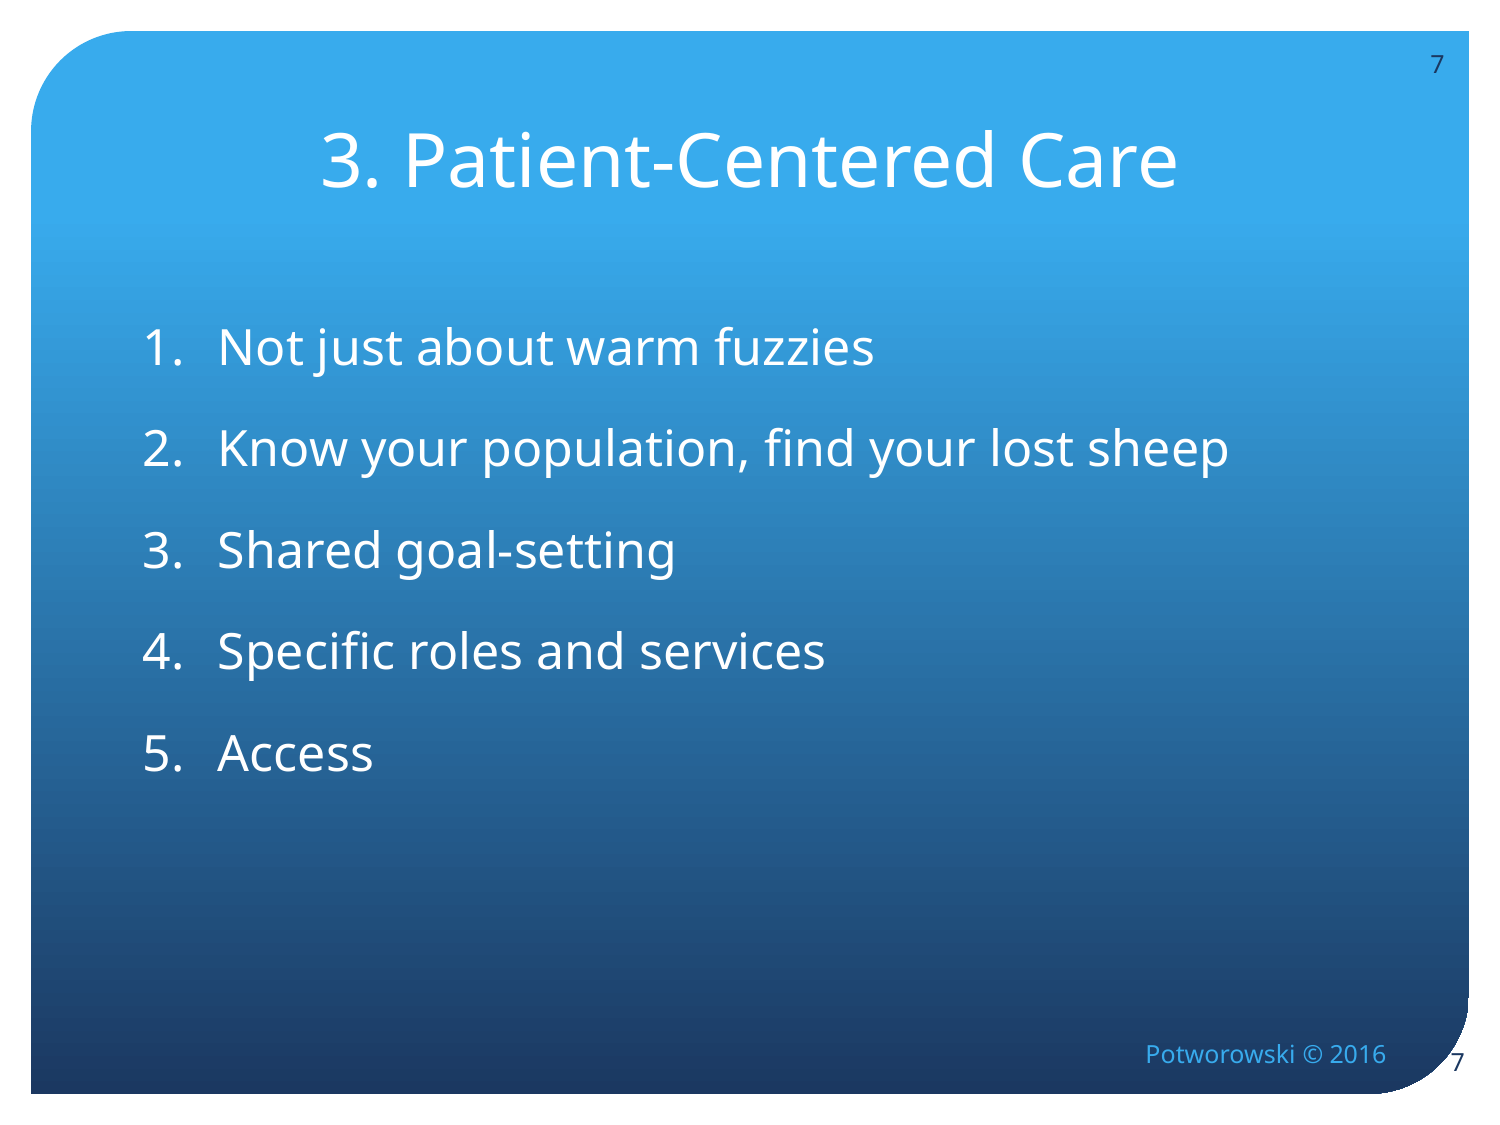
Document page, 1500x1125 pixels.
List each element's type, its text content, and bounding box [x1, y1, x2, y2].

text_box 7 [1378, 35, 1460, 96]
text_box Not just about warm fuzzies Know your population, find your lost sheep Shared goal-setting Specific roles and services Access [127, 299, 1372, 991]
text_box Potworowski © 2016 [542, 1031, 1389, 1092]
title 3. Patient-Centered Care [51, 97, 1449, 223]
slide_number 7 [1389, 1019, 1480, 1106]
